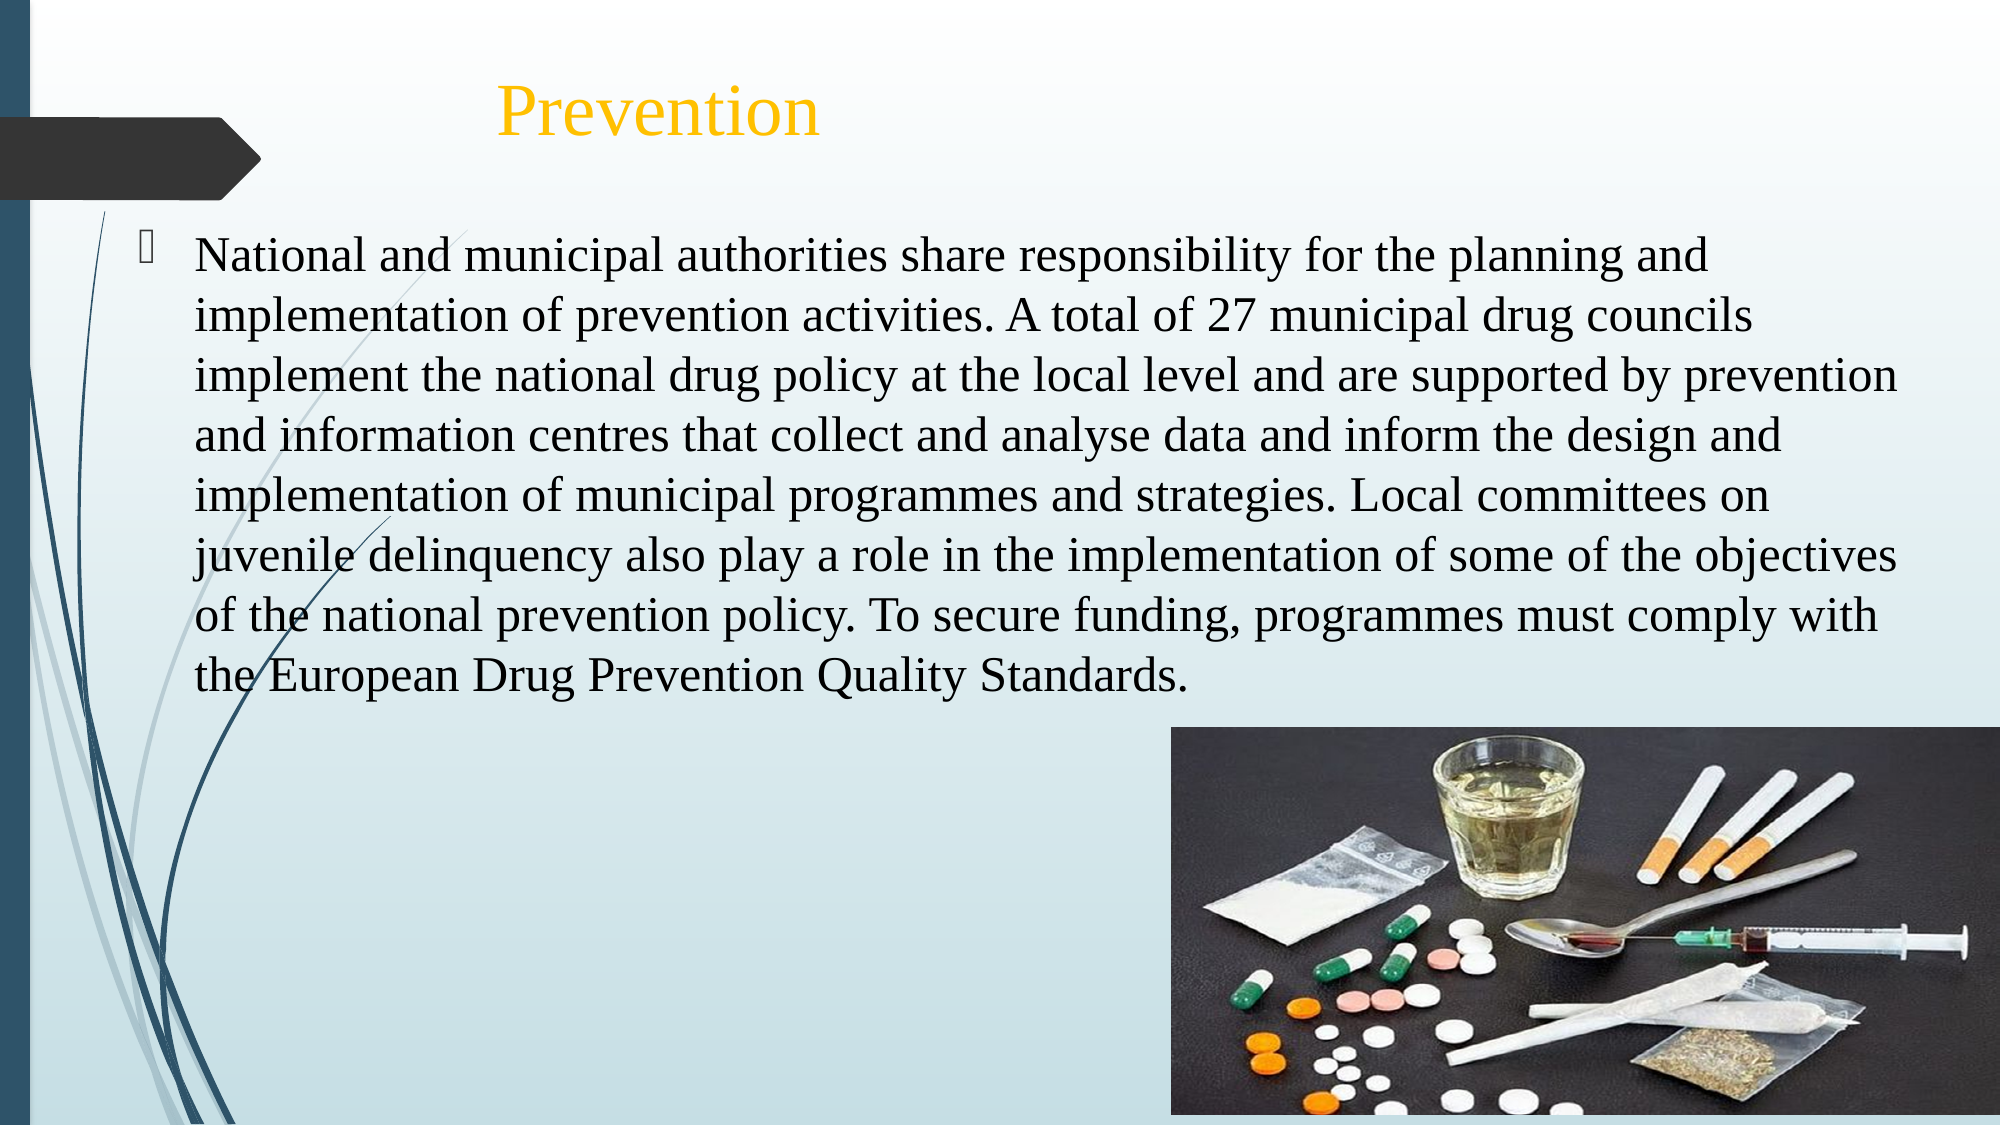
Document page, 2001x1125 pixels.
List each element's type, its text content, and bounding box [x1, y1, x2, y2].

picture [1171, 727, 2000, 1115]
title Prevention [481, 53, 1082, 182]
list National and municipal authorities share responsibility for the planning and implementation of prevention activities. A total of 27 municipal drug councils implement the national drug policy at the local level and are supported by prevention and information centres that collect and analyse data and inform the design and implementation of municipal programmes and strategies. Local committees on juvenile delinquency also play a role in the implementation of some of the objectives of the national prevention policy. To secure funding, programmes must comply with the European Drug Prevention Quality Standards. [123, 214, 1928, 835]
